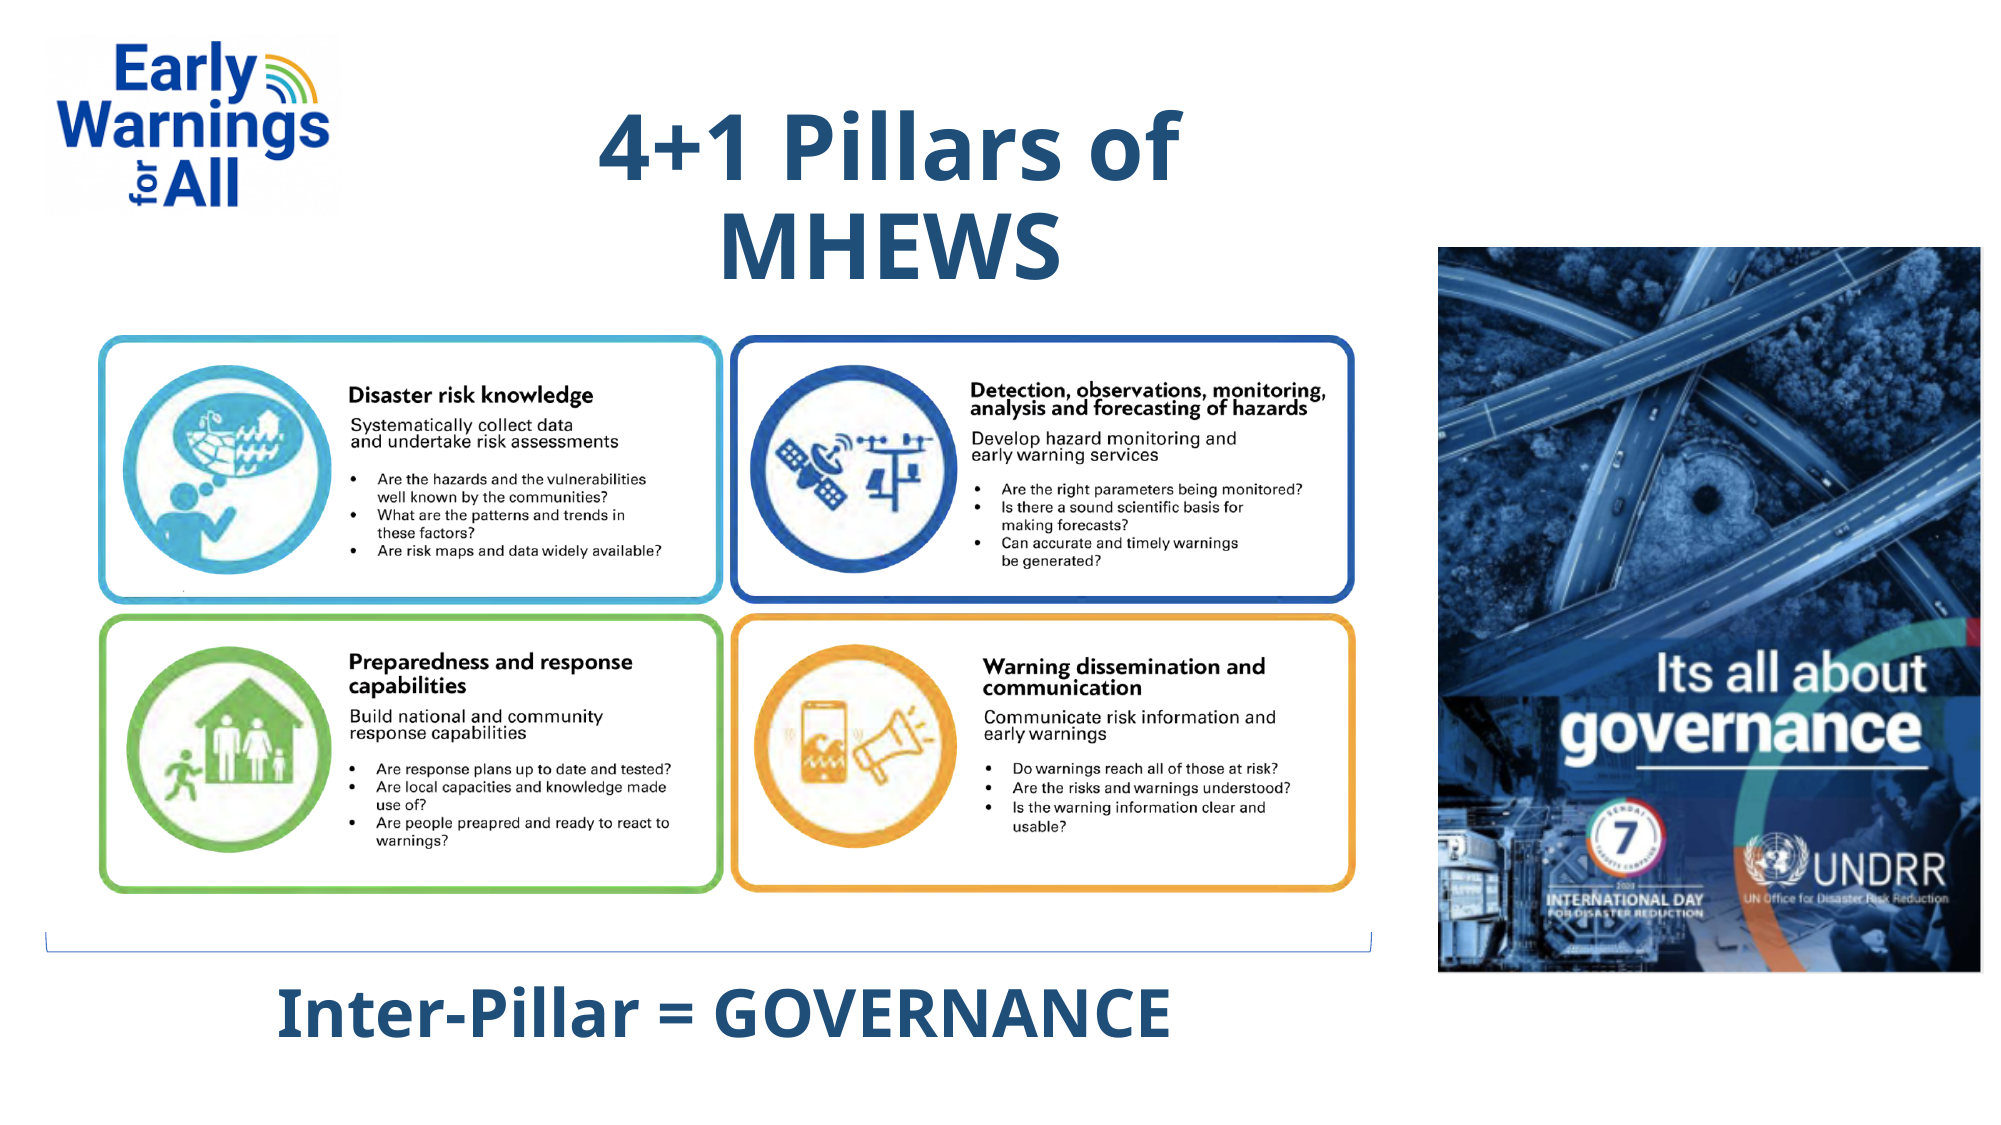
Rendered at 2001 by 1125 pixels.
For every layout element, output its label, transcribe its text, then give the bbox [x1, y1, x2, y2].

picture [1438, 247, 1984, 974]
picture [45, 34, 341, 218]
title 4+1 Pillars of MHEWS [408, 91, 1372, 309]
text_box [45, 932, 79, 953]
picture [79, 321, 1372, 908]
text_box Inter-Pillar = GOVERNANCE [79, 908, 1372, 1125]
